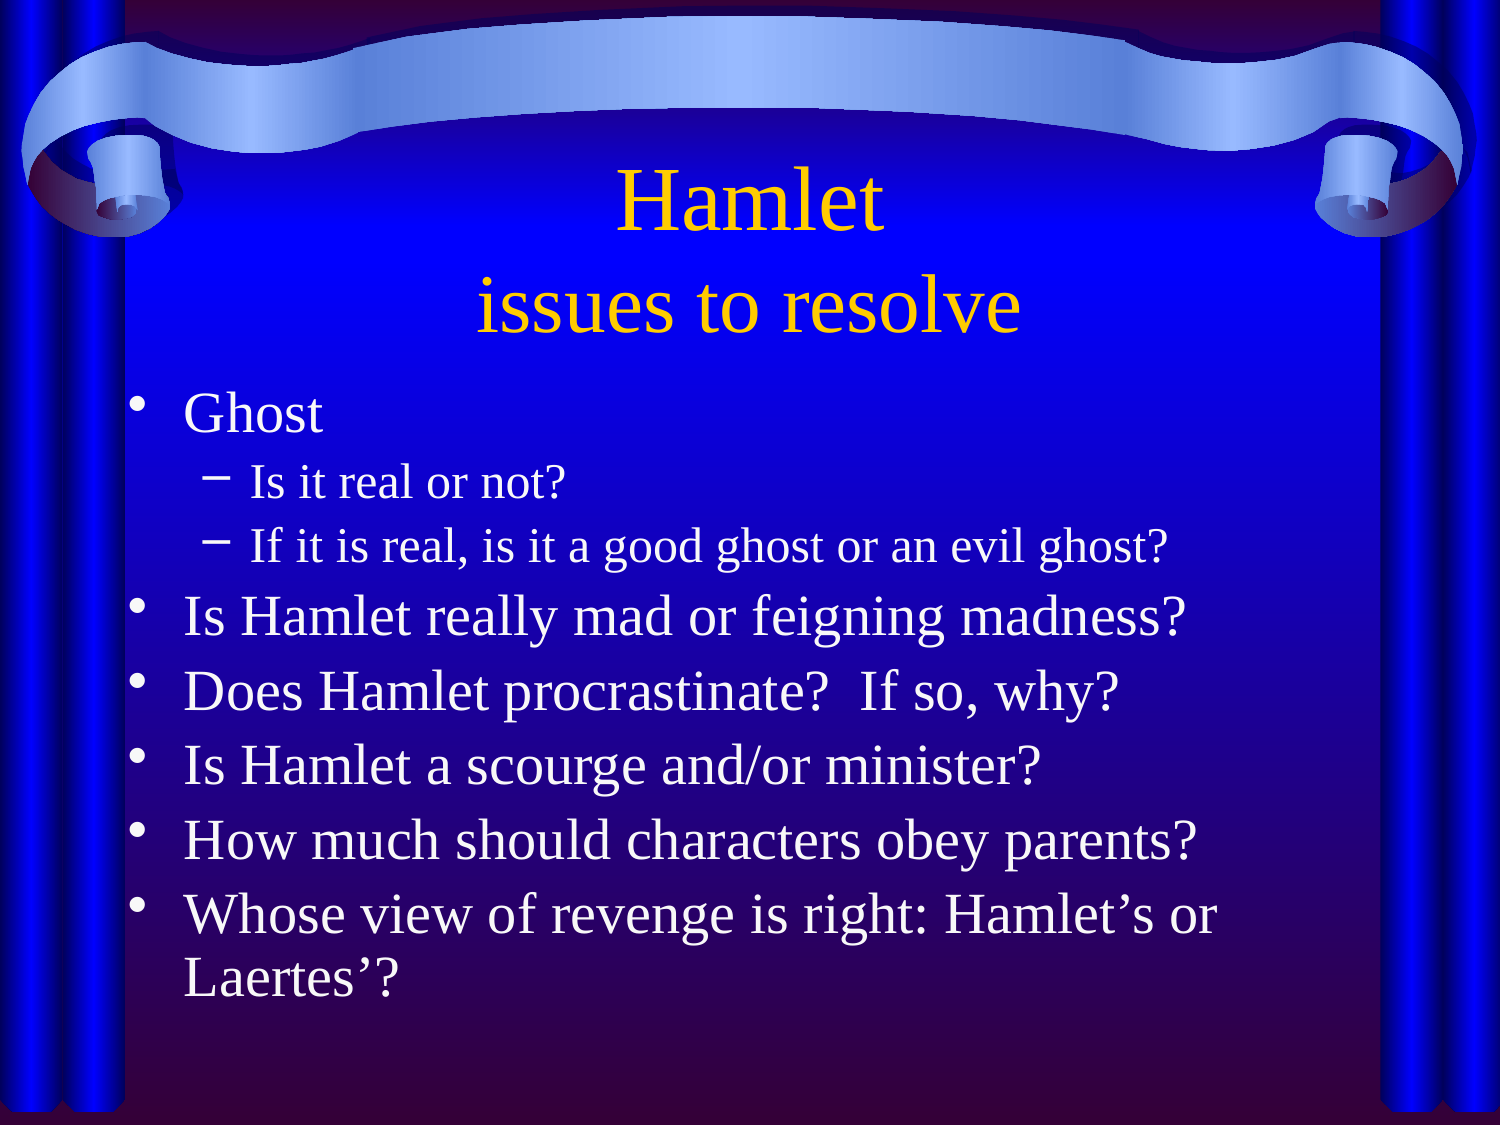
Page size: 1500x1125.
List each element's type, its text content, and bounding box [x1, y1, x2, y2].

title Hamlet issues to resolve [112, 149, 1388, 338]
list Ghost Is it real or not? If it is real, is it a good ghost or an evil ghost? Is Hamlet really mad or feigning madness? Does Hamlet procrastinate? If so, why? Is Hamlet a scourge and/or minister? How much should characters obey parents? Whose view of revenge is right: Hamlet’s or Laertes’? [112, 374, 1388, 1051]
